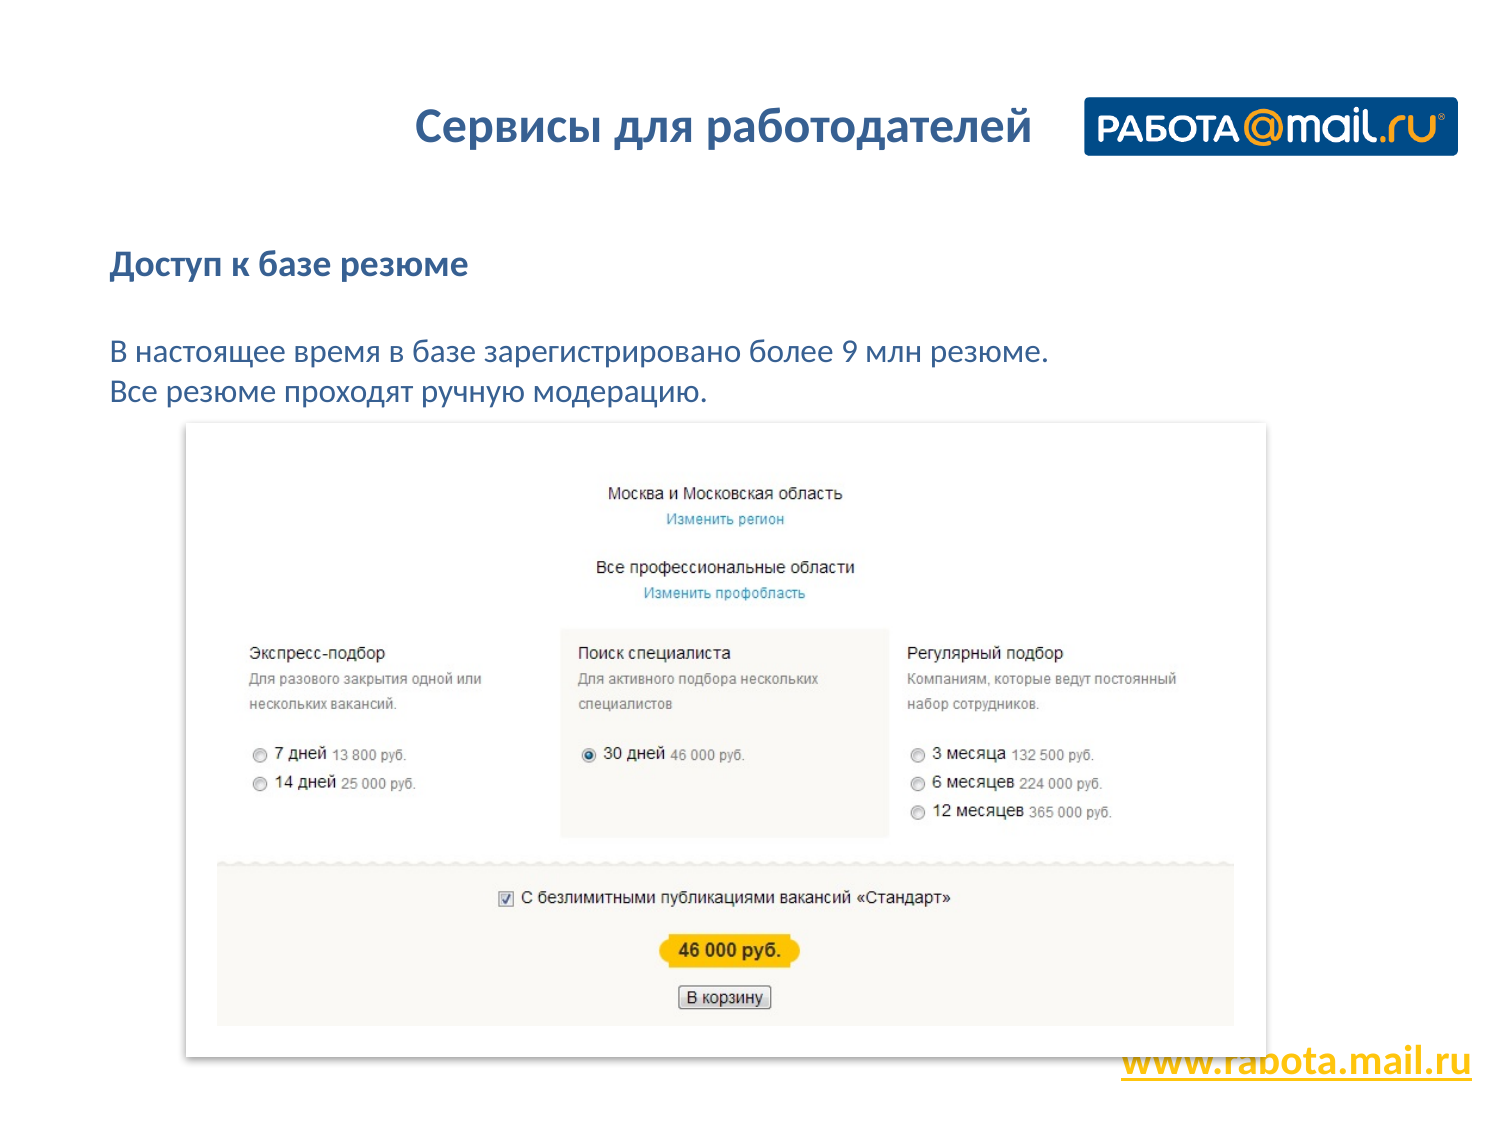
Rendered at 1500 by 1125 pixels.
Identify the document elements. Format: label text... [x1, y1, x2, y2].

picture [1068, 77, 1471, 171]
text_box www.rabota.mail.ru [1106, 1025, 1488, 1091]
picture [216, 454, 1235, 1027]
text_box Доступ к базе резюме В настоящее время в базе зарегистрировано более 9 млн резюме. Все резюме проходят ручную модерацию. [94, 231, 1066, 417]
text_box Сервисы для работодателей [400, 85, 1063, 160]
